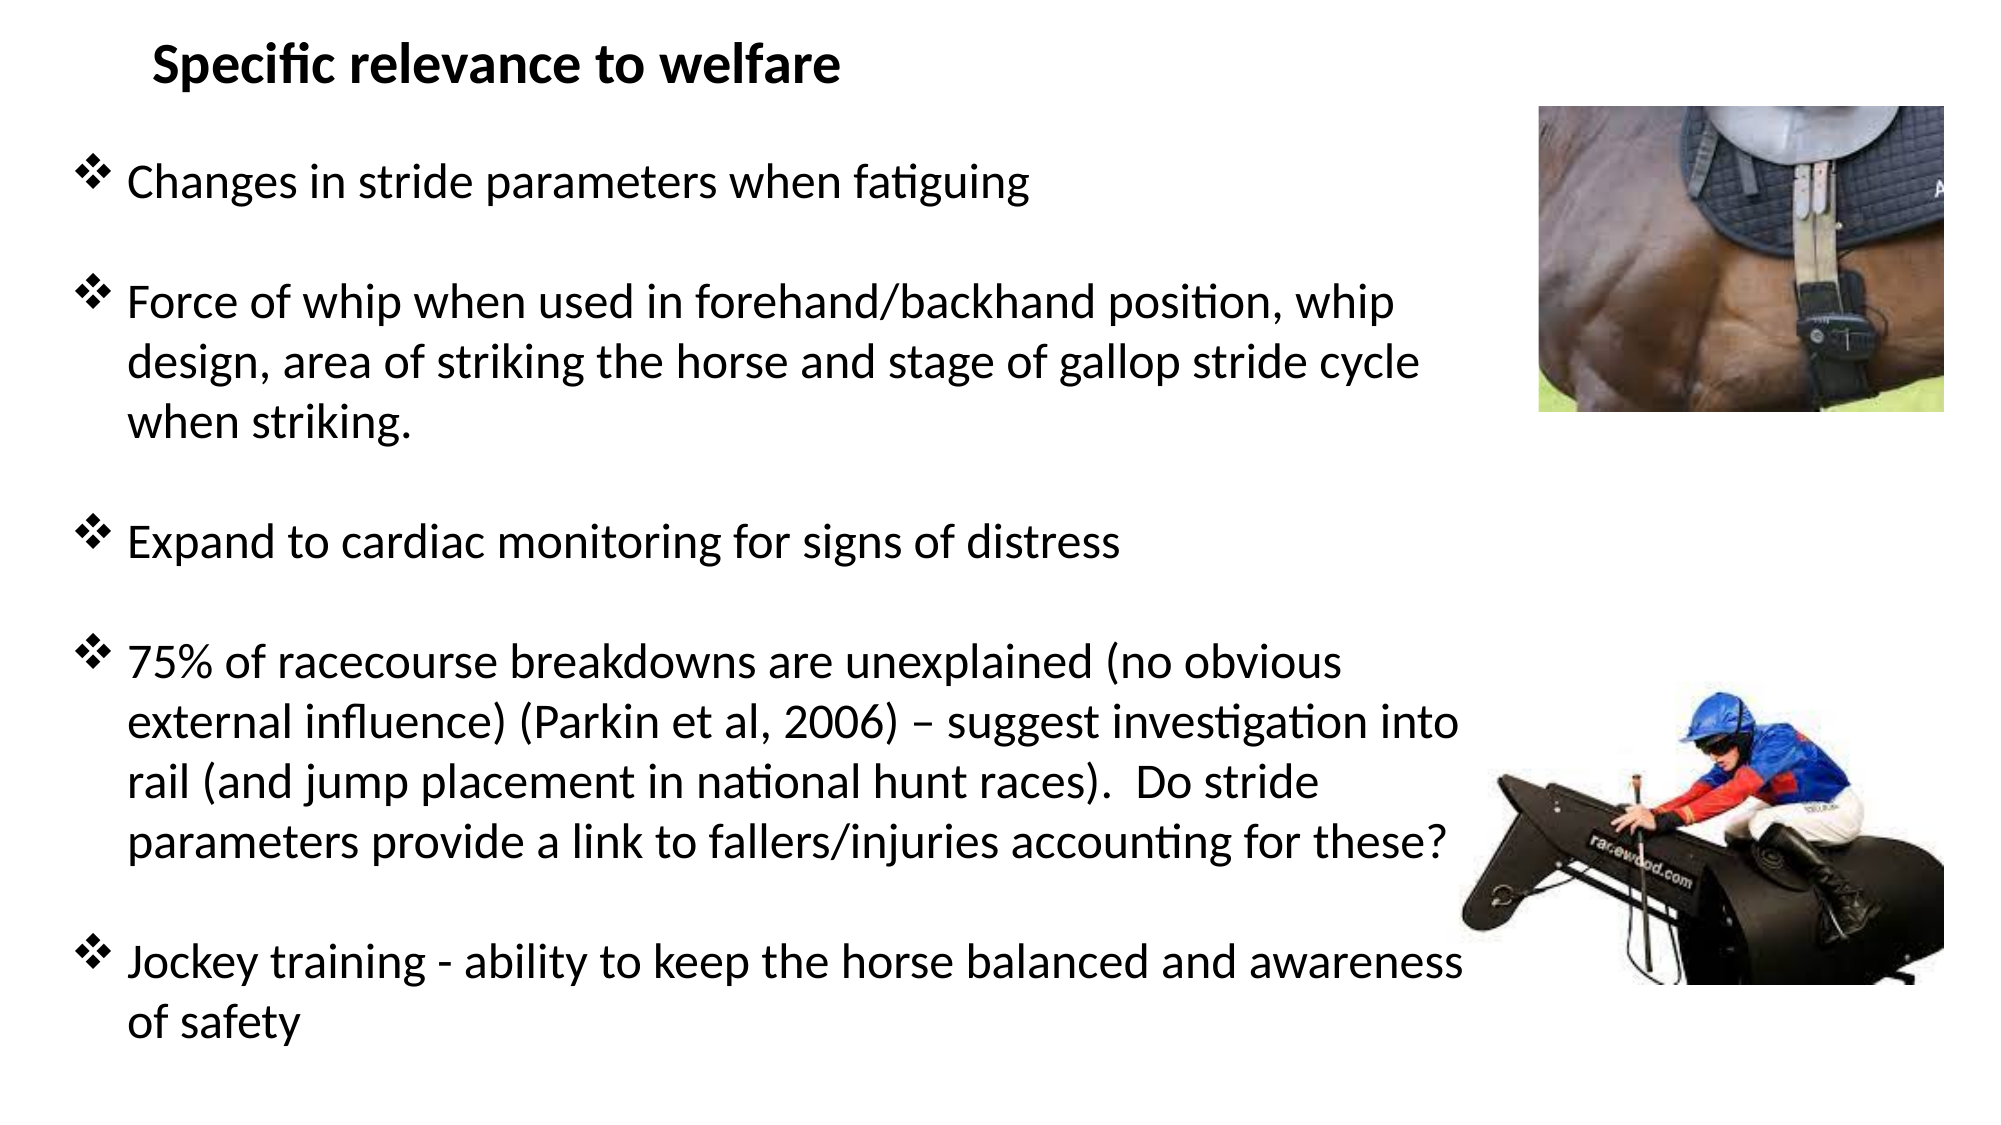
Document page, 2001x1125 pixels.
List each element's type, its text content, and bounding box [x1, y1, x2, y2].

title Specific relevance to welfare [137, 10, 1863, 119]
text_box Changes in stride parameters when fatiguing Force of whip when used in forehand/backhand position, whip design, area of striking the horse and stage of gallop stride cycle when striking. Expand to cardiac monitoring for signs of distress 75% of racecourse breakdowns are unexplained (no obvious external influence) (Parkin et al, 2006) – suggest investigation into rail (and jump placement in national hunt races). Do stride parameters provide a link to fallers/injuries accounting for these? Jockey training - ability to keep the horse balanced and awareness of safety [56, 140, 1490, 1056]
picture [1538, 106, 1944, 412]
picture [1445, 653, 1944, 985]
